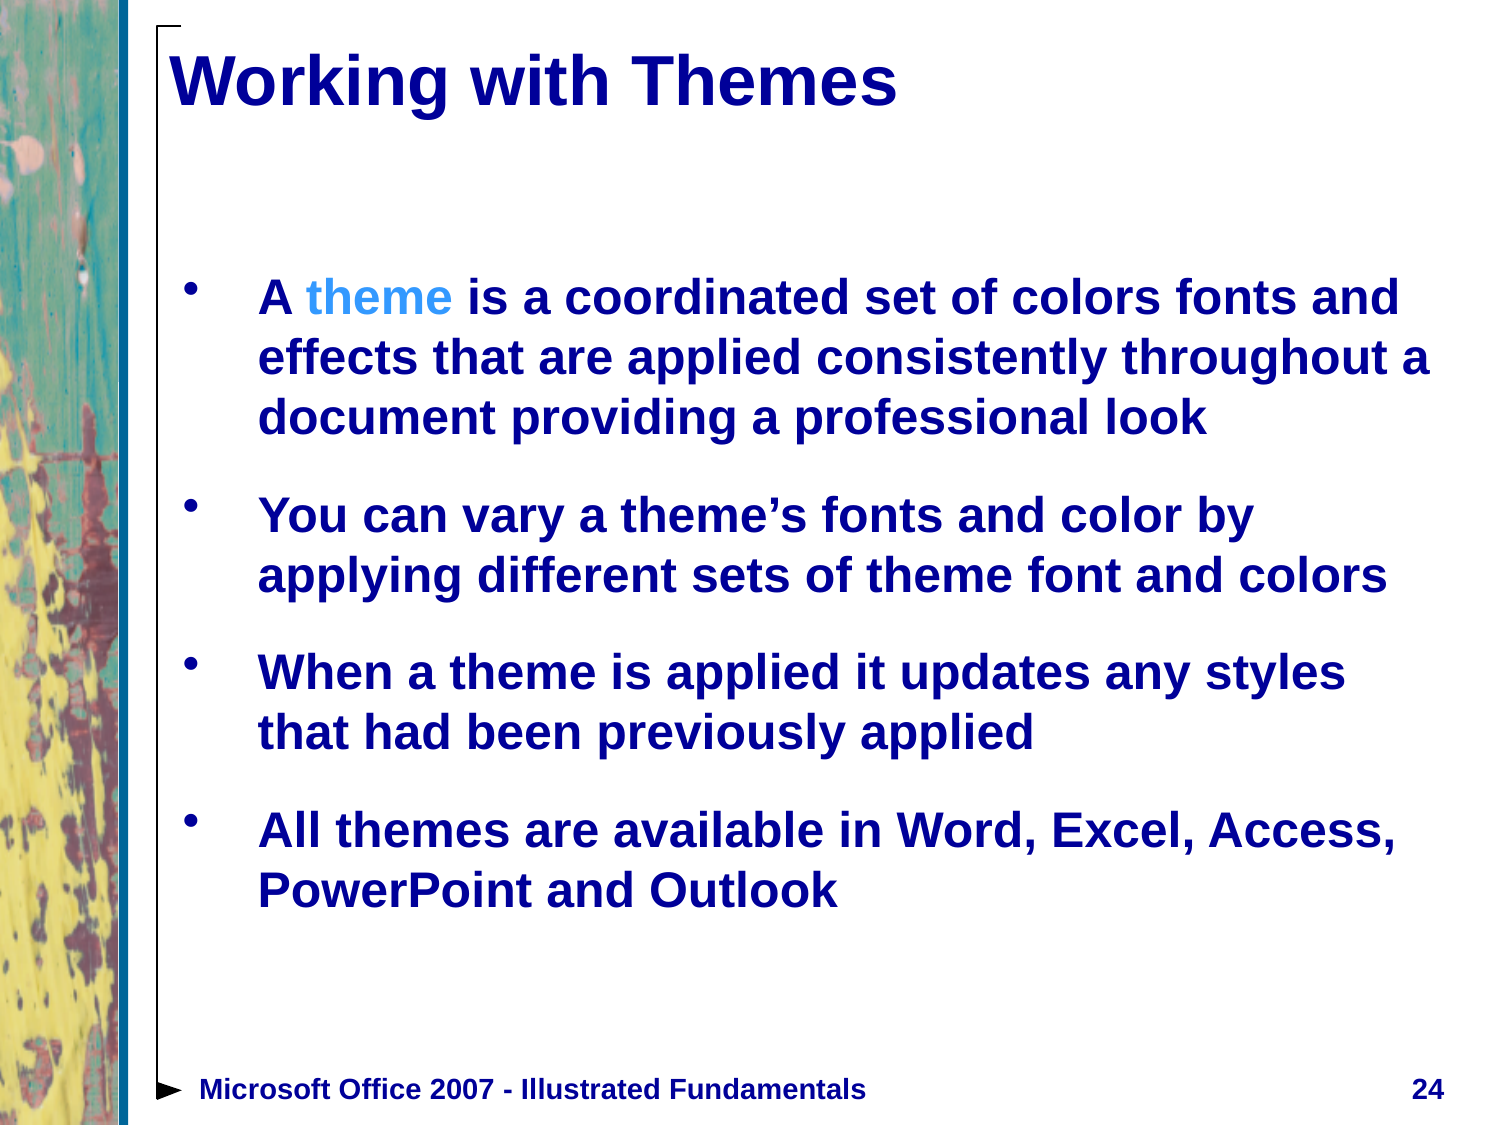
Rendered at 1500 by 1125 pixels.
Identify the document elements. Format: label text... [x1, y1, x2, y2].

slide_number 24 [1356, 1062, 1460, 1105]
picture [0, 0, 118, 1125]
list A theme is a coordinated set of colors fonts and effects that are applied consistently throughout a document providing a professional look You can vary a theme’s fonts and color by applying different sets of theme font and colors When a theme is applied it updates any styles that had been previously applied All themes are available in Word, Excel, Access, PowerPoint and Outlook [167, 256, 1447, 1014]
footer Microsoft Office 2007 - Illustrated Fundamentals [183, 1062, 1147, 1125]
title Working with Themes [153, 0, 1359, 156]
